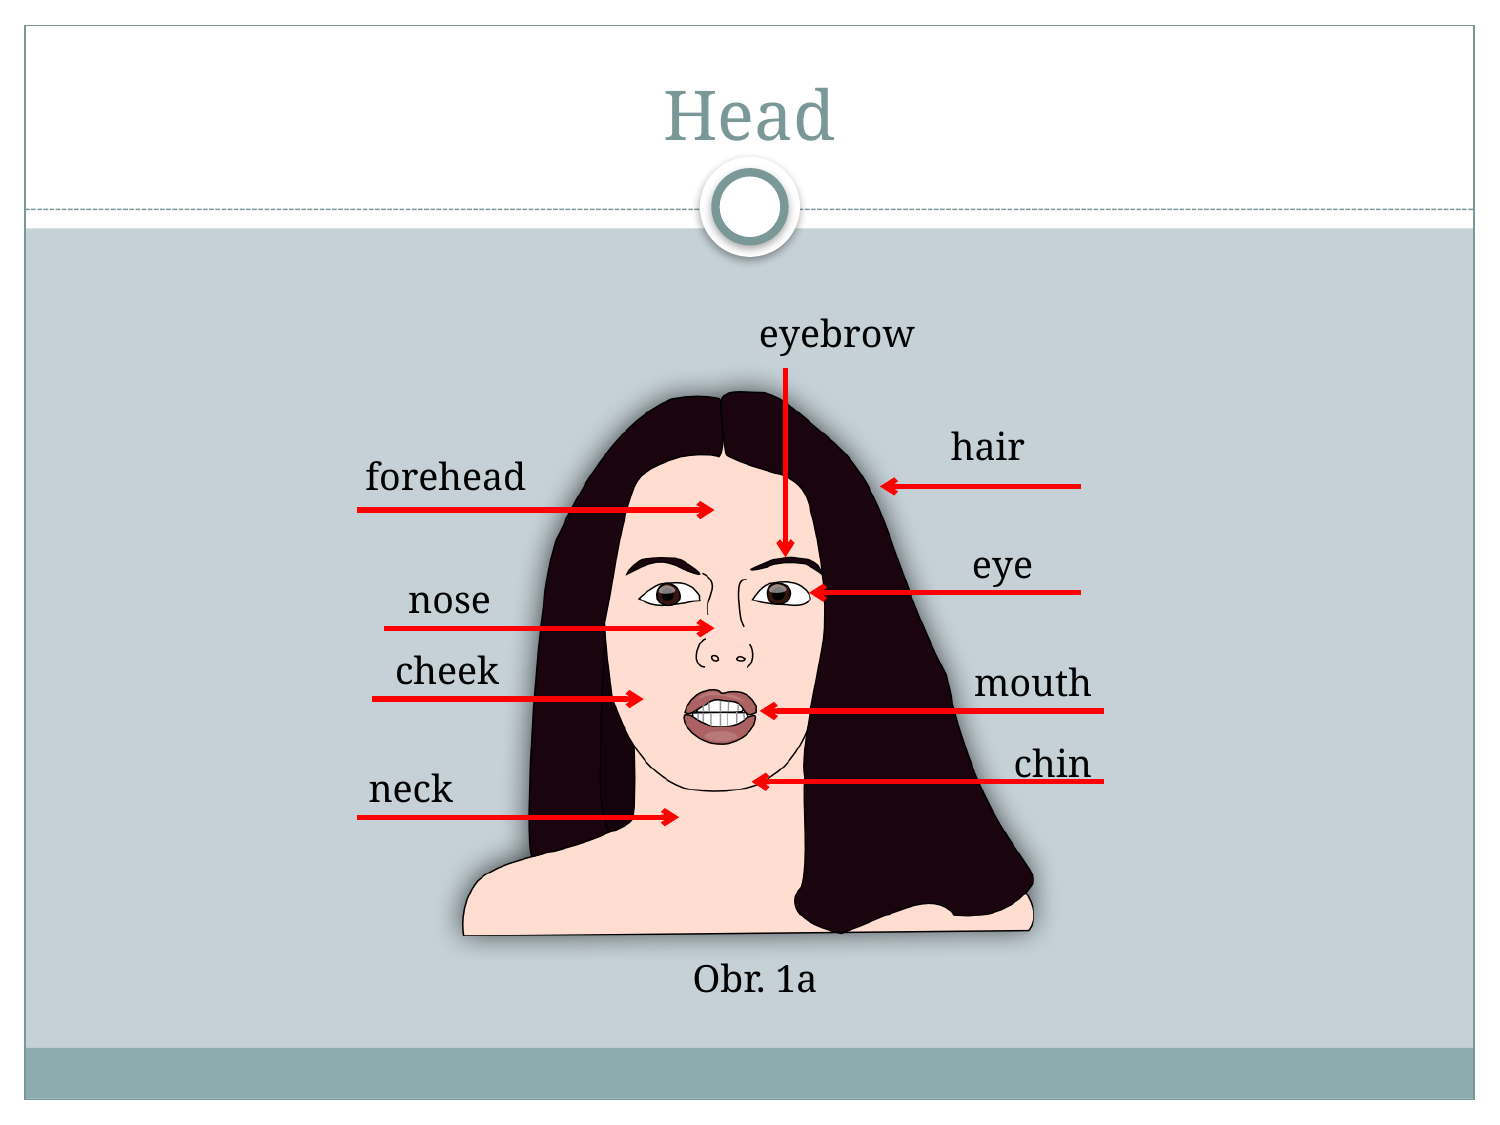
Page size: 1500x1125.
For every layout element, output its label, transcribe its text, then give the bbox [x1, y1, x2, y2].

text_box neck [353, 758, 455, 818]
text_box mouth [1040, 651, 1107, 712]
text_box cheek [380, 639, 455, 697]
picture [462, 391, 1034, 936]
text_box nose [393, 569, 455, 626]
text_box Obr. 1a [677, 947, 833, 1007]
text_box chin [1040, 732, 1107, 793]
text_box forehead [350, 445, 455, 506]
text_box eyebrow [744, 302, 930, 363]
text_box eye [1040, 533, 1048, 590]
title Head [49, 37, 1450, 162]
